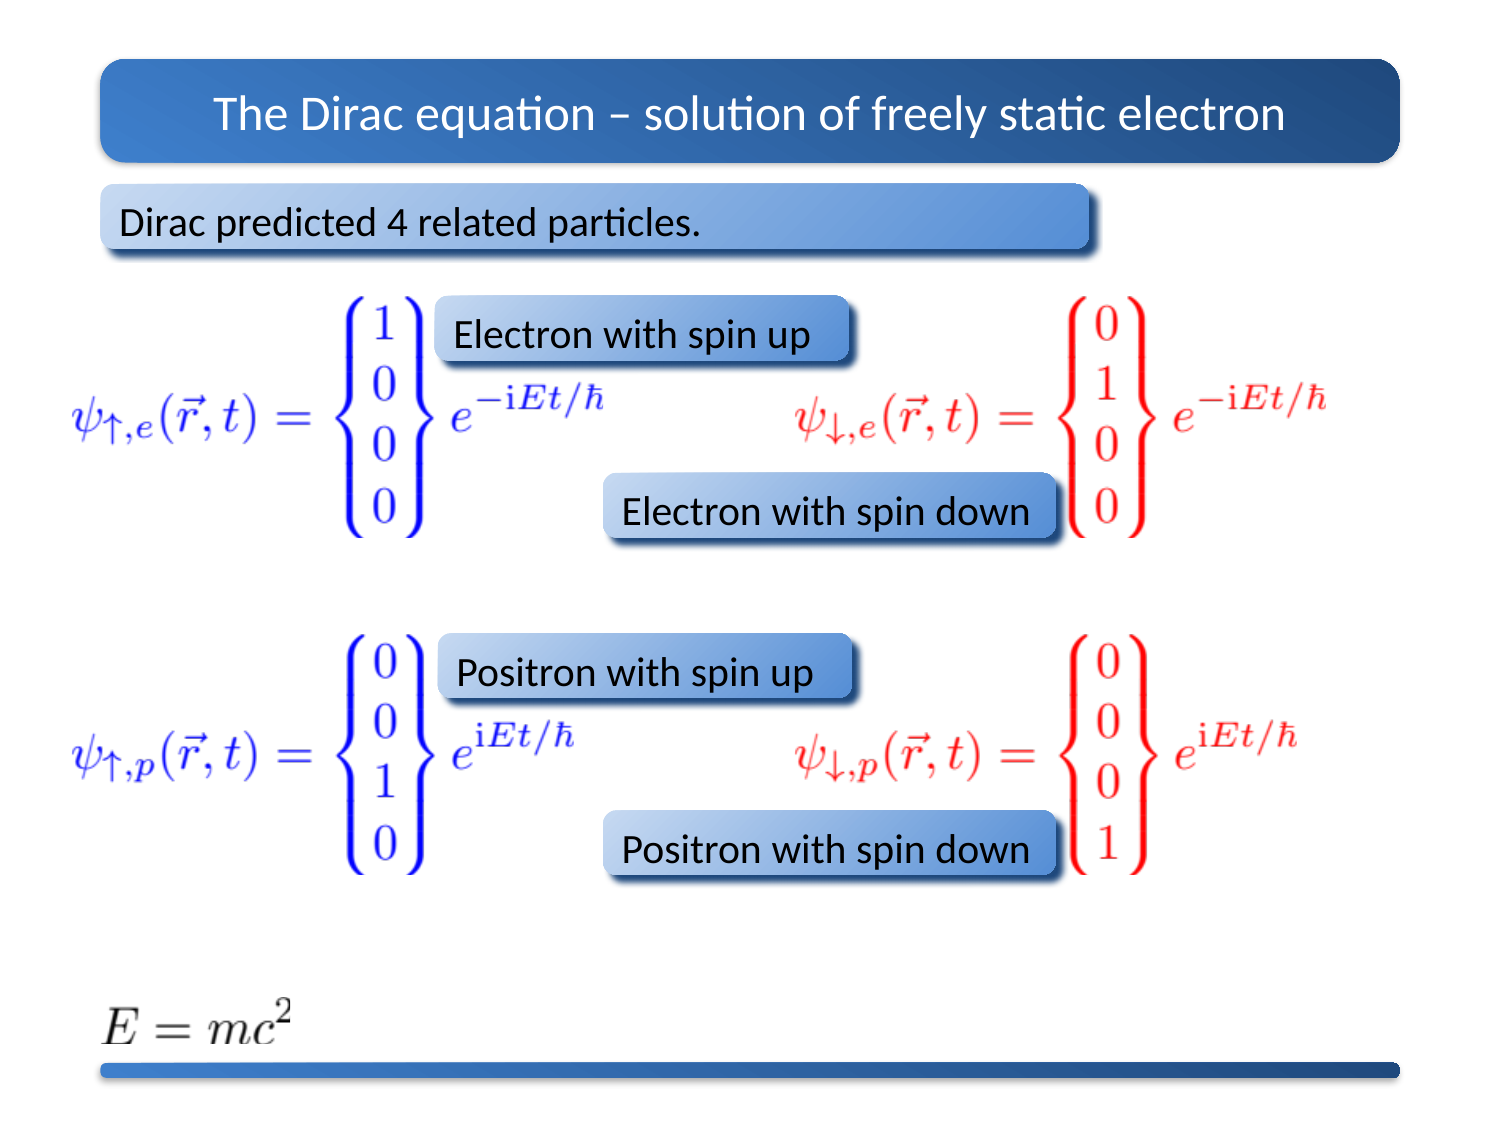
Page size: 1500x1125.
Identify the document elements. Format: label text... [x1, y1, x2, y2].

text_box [71, 632, 601, 876]
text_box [602, 295, 1327, 538]
text_box Dirac predicted 4 related particles. [99, 183, 1090, 250]
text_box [71, 295, 601, 538]
text_box [99, 1062, 1401, 1079]
picture [100, 997, 291, 1044]
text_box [602, 632, 1298, 876]
text_box The Dirac equation – solution of freely static electron [99, 58, 1401, 164]
